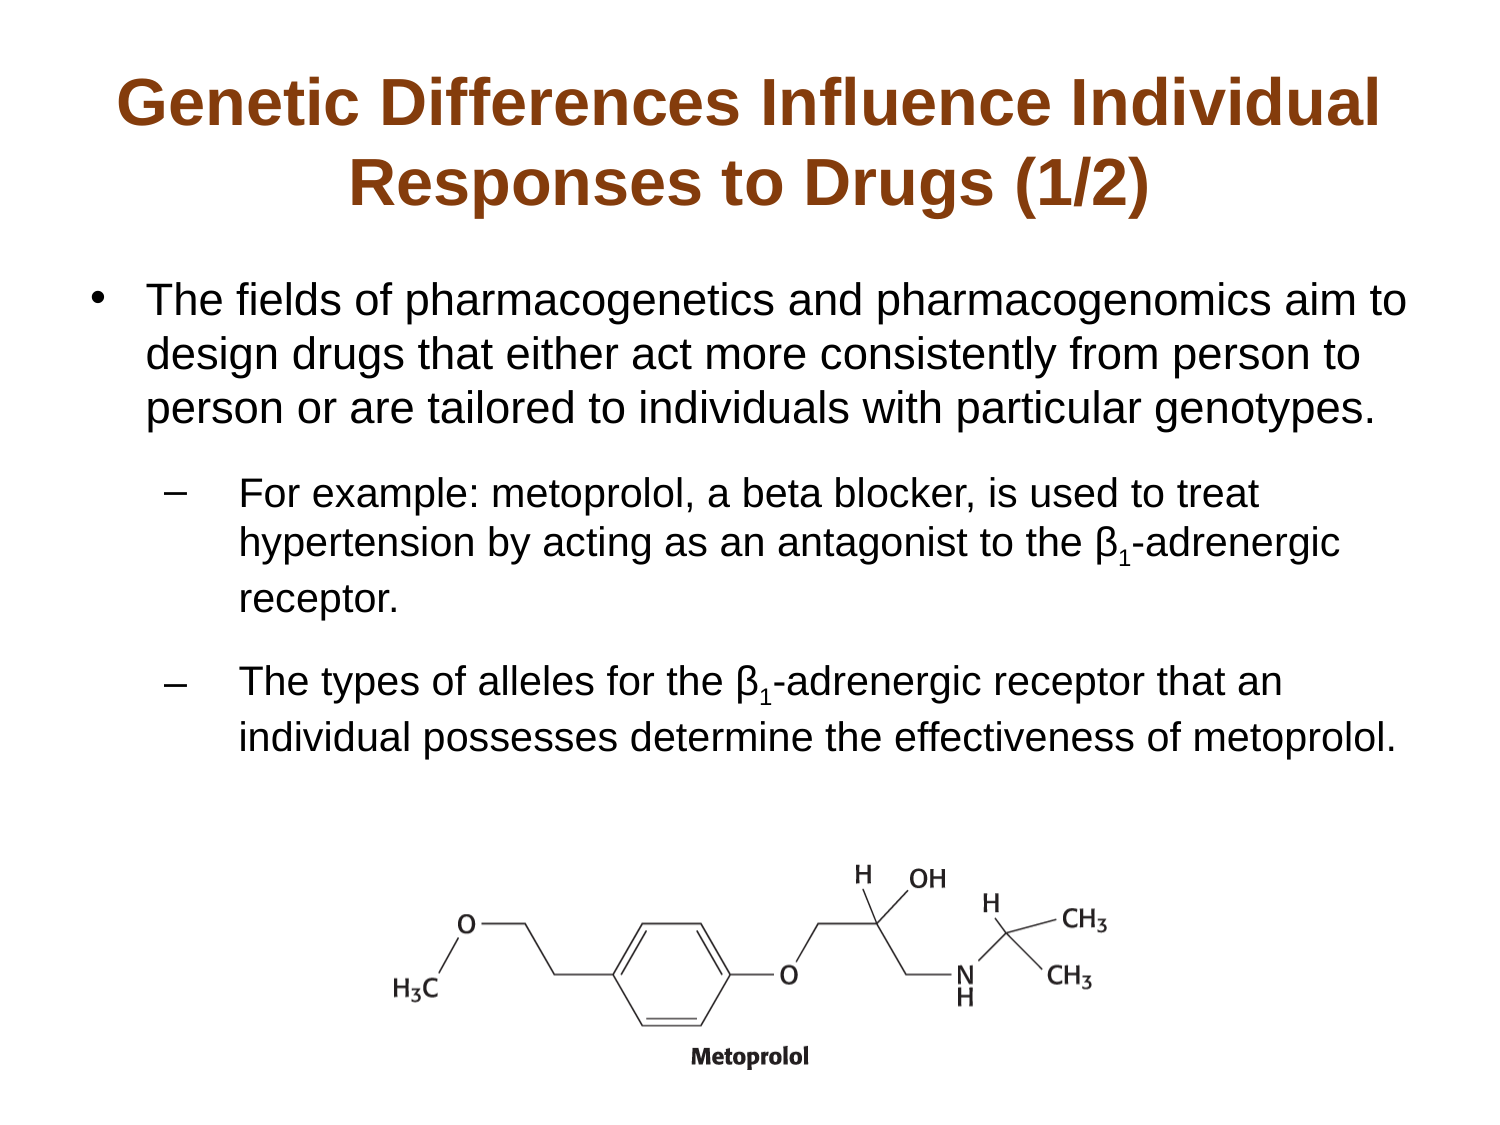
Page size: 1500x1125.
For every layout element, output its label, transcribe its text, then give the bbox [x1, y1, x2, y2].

picture [199, 861, 1301, 1073]
list The fields of pharmacogenetics and pharmacogenomics aim to design drugs that either act more consistently from person to person or are tailored to individuals with particular genotypes. For example: metoprolol, a beta blocker, is used to treat hypertension by acting as an antagonist to the β1-adrenergic receptor. The types of alleles for the β1-adrenergic receptor that an individual possesses determine the effectiveness of metoprolol. [75, 262, 1425, 823]
title Genetic Differences Influence Individual Responses to Drugs (1/2) [75, 45, 1425, 233]
